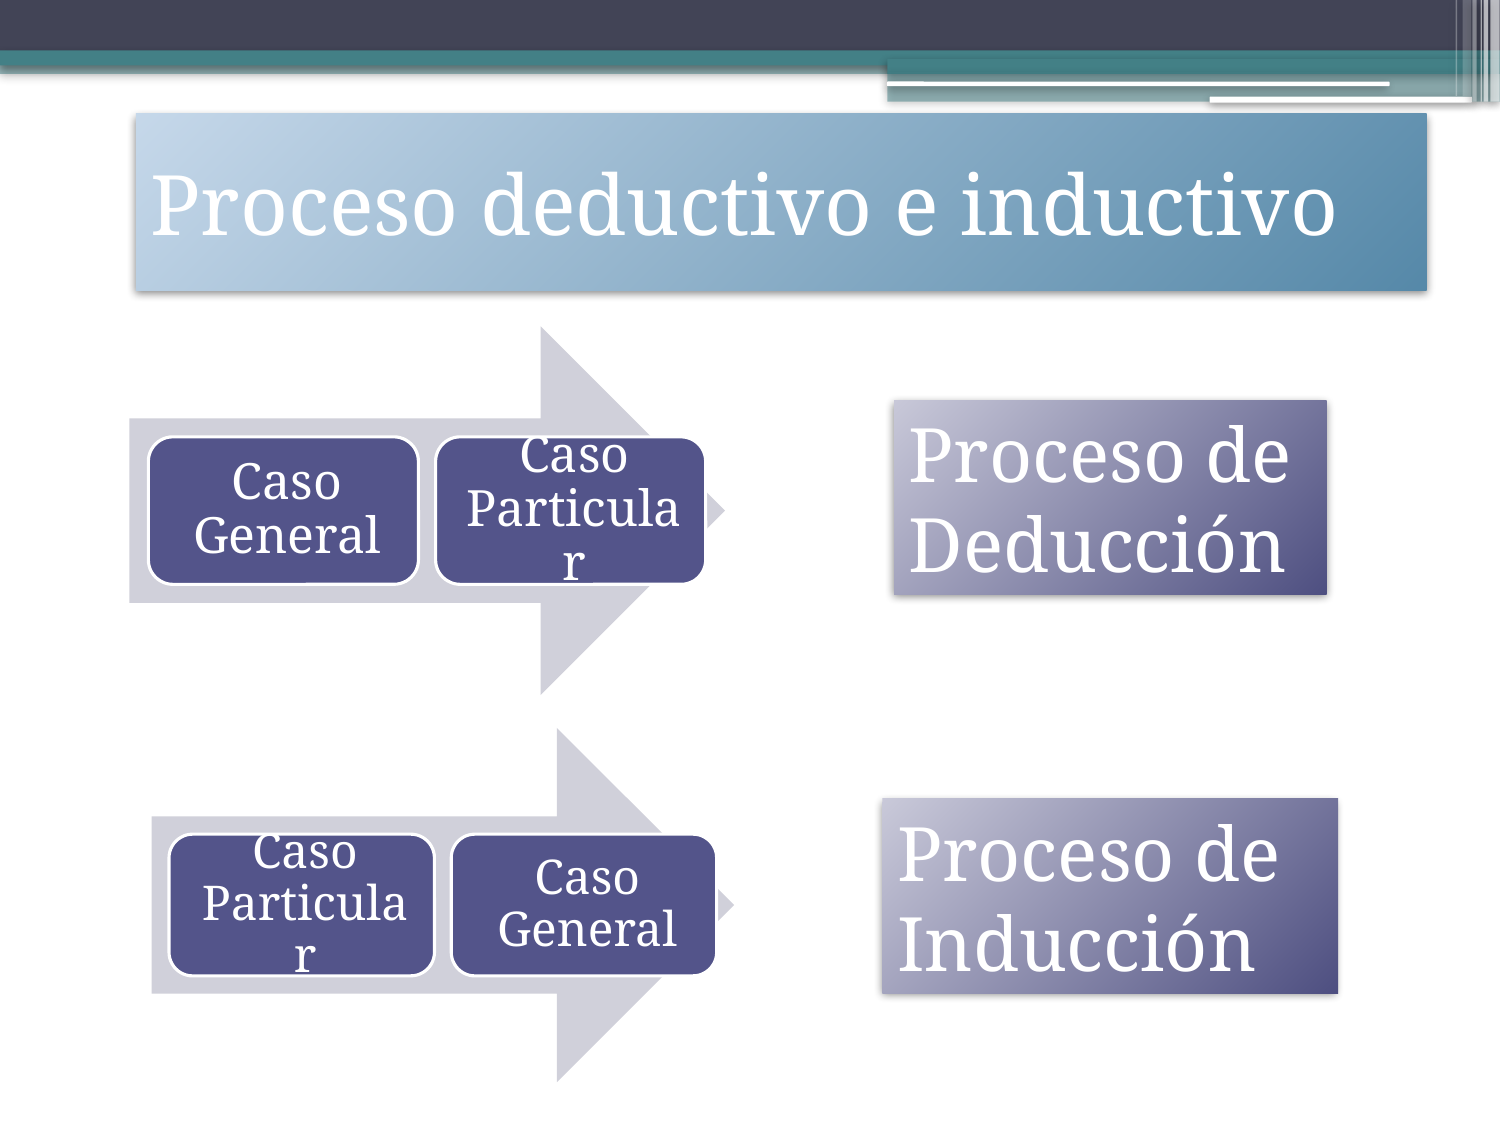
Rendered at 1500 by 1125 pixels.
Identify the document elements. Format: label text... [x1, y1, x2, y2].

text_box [76, 326, 778, 696]
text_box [100, 727, 786, 1083]
text_box Proceso de Deducción [894, 400, 1327, 595]
text_box Proceso de Inducción [882, 798, 1339, 994]
title Proceso deductivo e inductivo [135, 113, 1427, 291]
